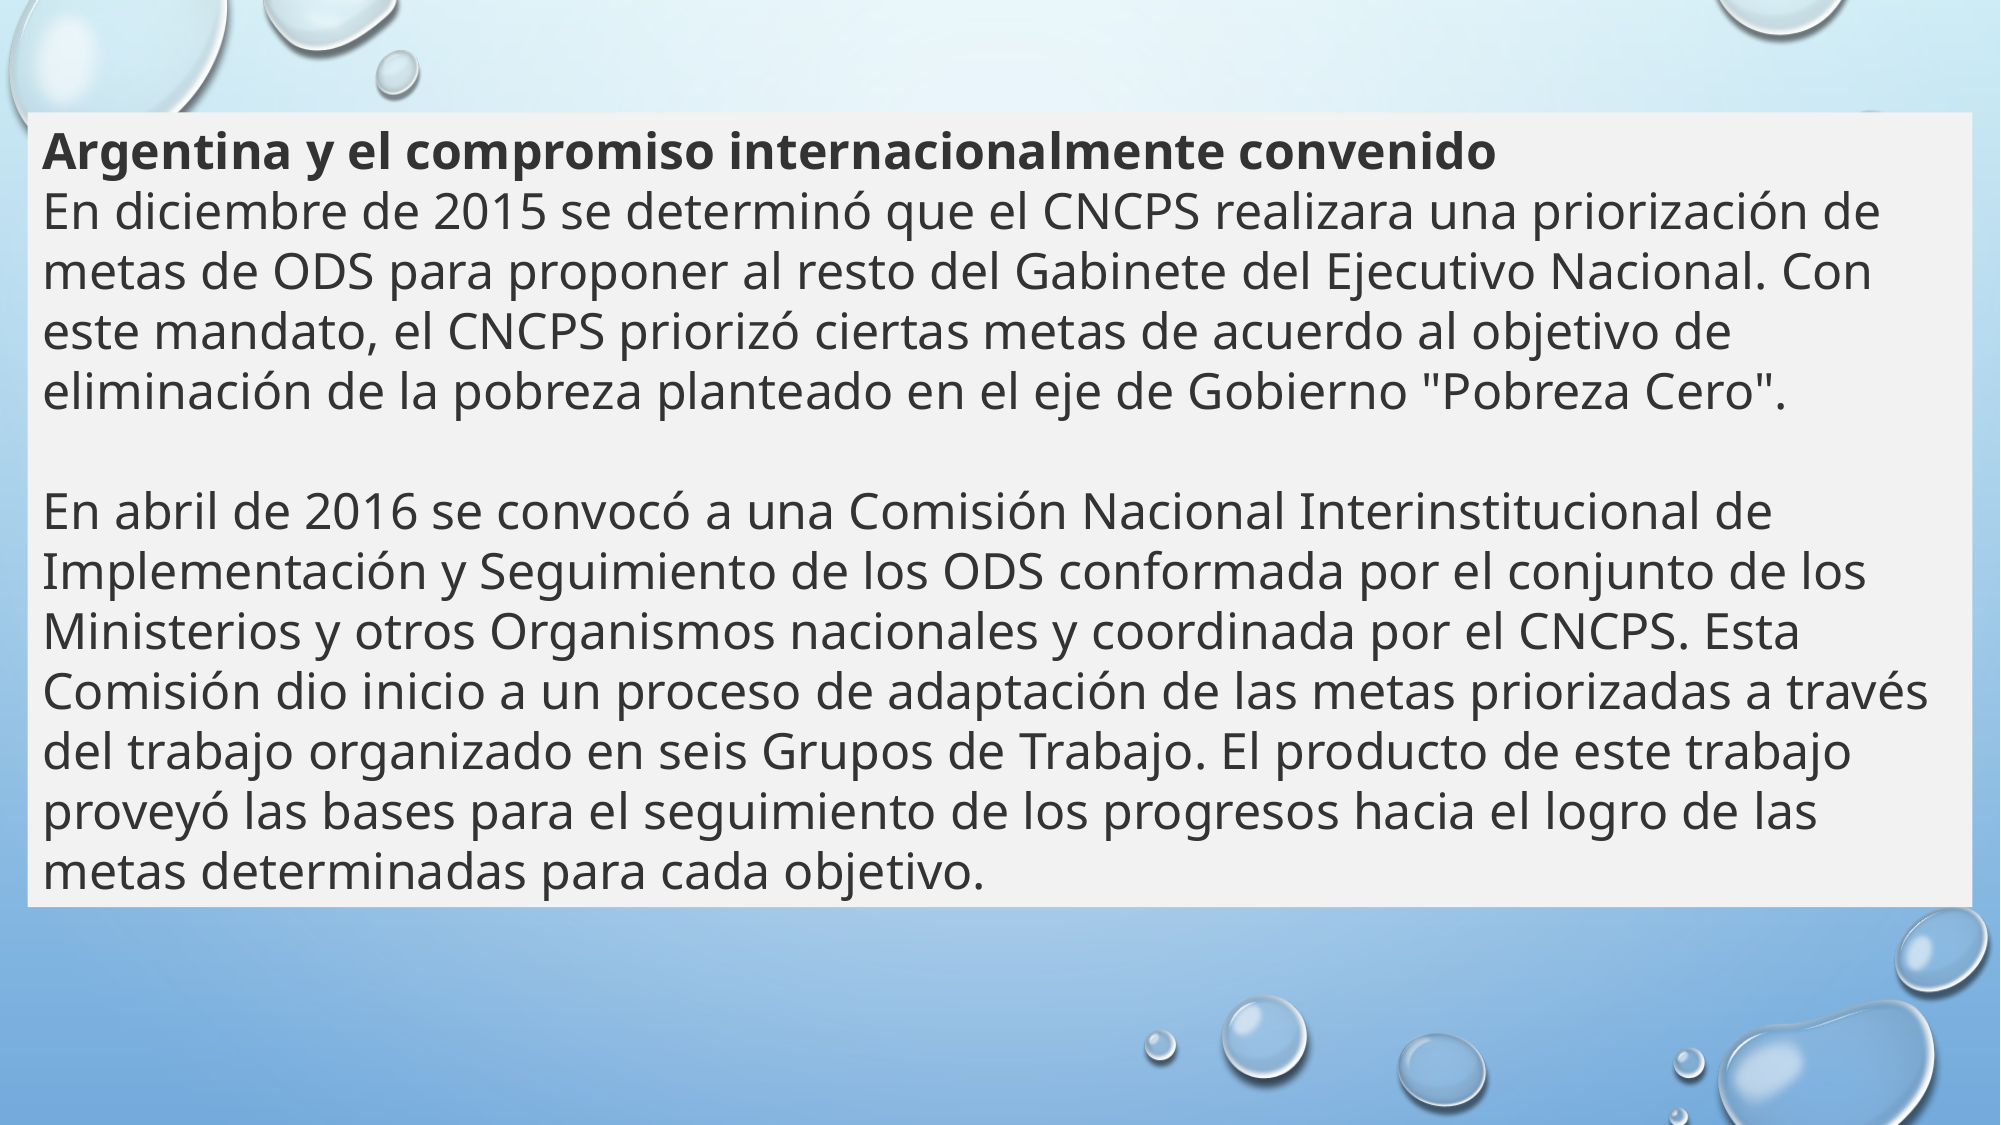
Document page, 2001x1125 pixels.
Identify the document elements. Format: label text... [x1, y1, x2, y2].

picture [0, 0, 2000, 1125]
text_box Argentina y el compromiso internacionalmente convenido En diciembre de 2015 se determinó que el CNCPS realizara una priorización de metas de ODS para proponer al resto del Gabinete del Ejecutivo Nacional. Con este mandato, el CNCPS priorizó ciertas metas de acuerdo al objetivo de eliminación de la pobreza planteado en el eje de Gobierno "Pobreza Cero". En abril de 2016 se convocó a una Comisión Nacional Interinstitucional de Implementación y Seguimiento de los ODS conformada por el conjunto de los Ministerios y otros Organismos nacionales y coordinada por el CNCPS. Esta Comisión dio inicio a un proceso de adaptación de las metas priorizadas a través del trabajo organizado en seis Grupos de Trabajo. El producto de este trabajo proveyó las bases para el seguimiento de los progresos hacia el logro de las metas determinadas para cada objetivo. [27, 112, 1973, 908]
